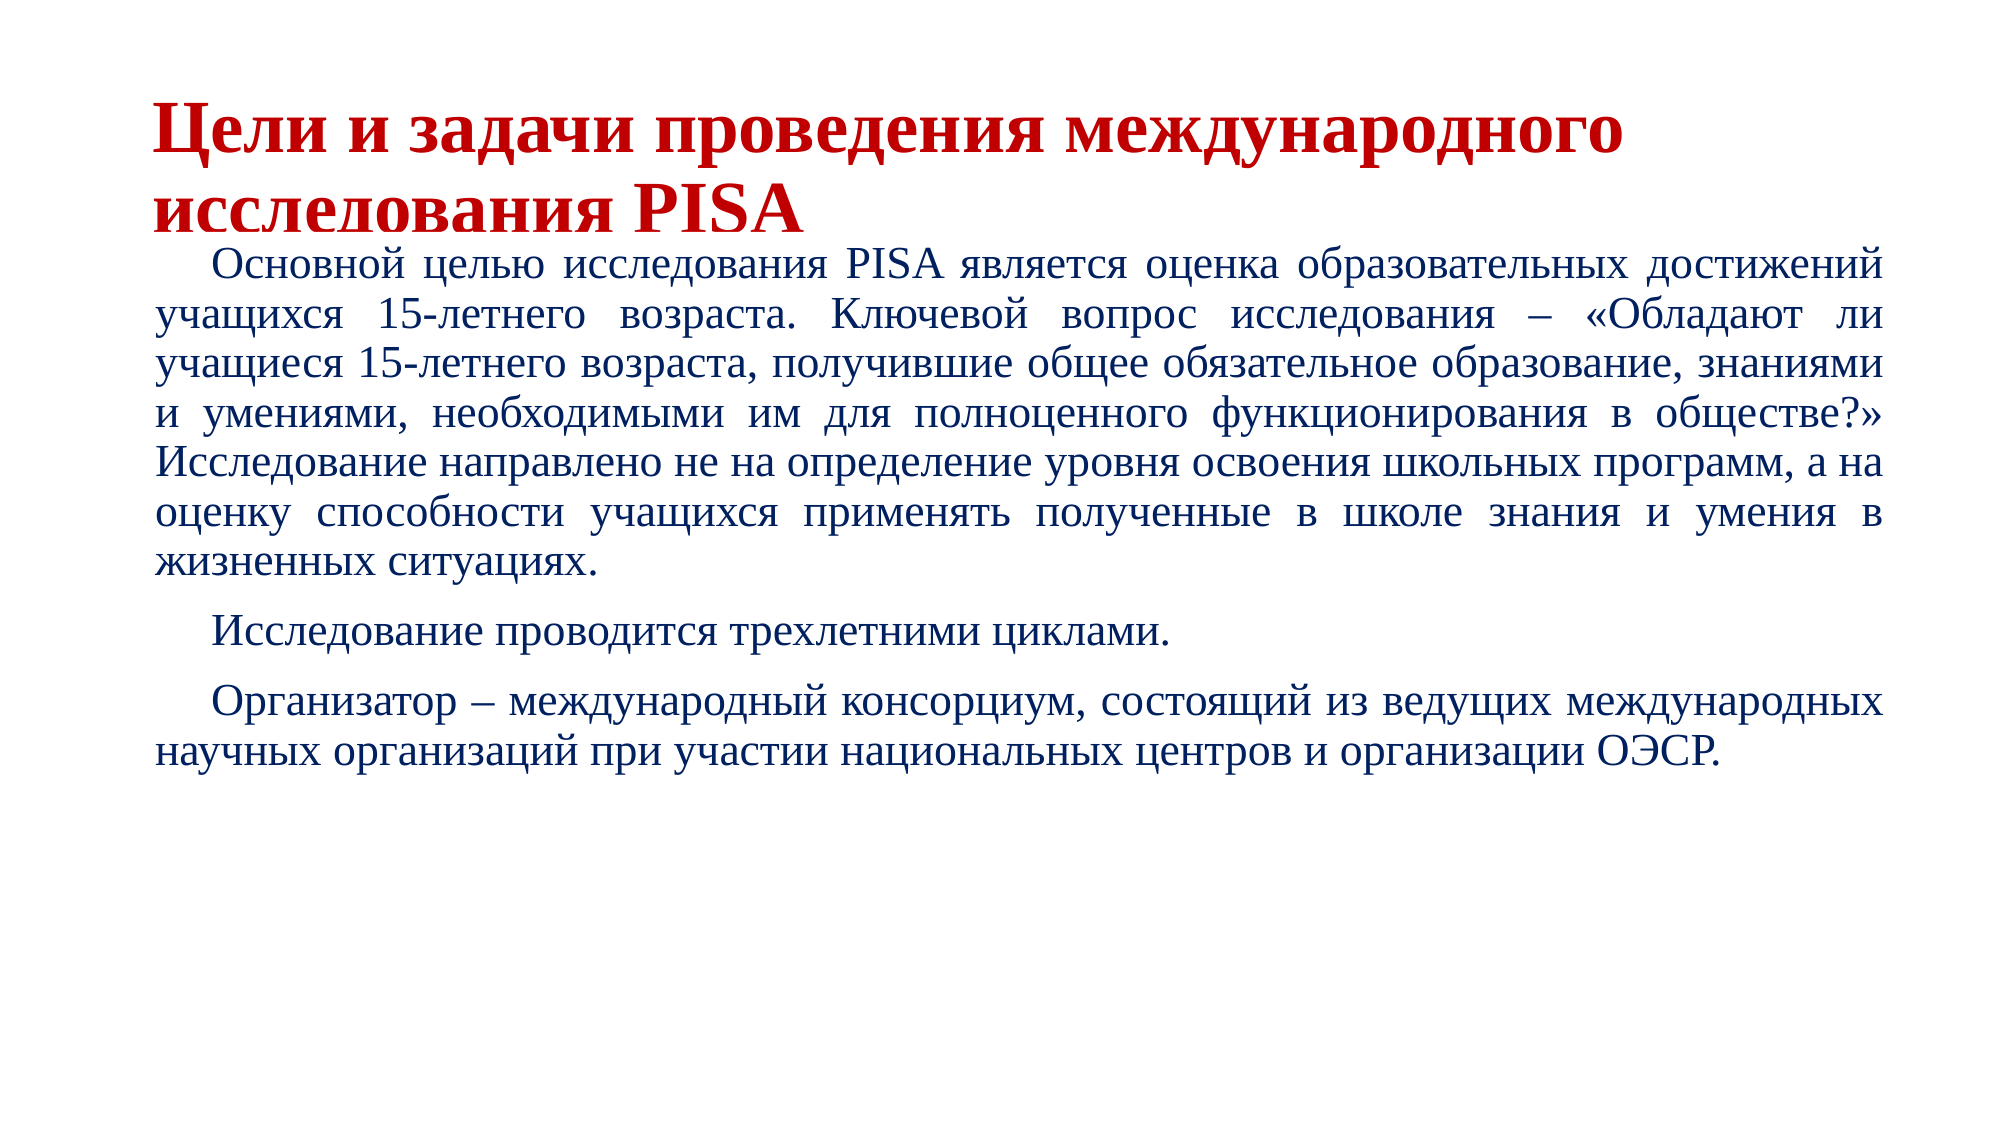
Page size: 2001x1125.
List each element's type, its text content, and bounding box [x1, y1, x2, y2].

title Цели и задачи проведения международного исследования PISA [137, 59, 1863, 231]
list Основной целью исследования PISA является оценка образовательных достижений учащихся 15-летнего возраста. Ключевой вопрос исследования – «Обладают ли учащиеся 15-летнего возраста, получившие общее обязательное образование, знаниями и умениями, необходимыми им для полноценного функционирования в обществе?» Исследование направлено не на определение уровня освоения школьных программ, а на оценку способности учащихся применять полученные в школе знания и умения в жизненных ситуациях. Исследование проводится трехлетними циклами. Организатор – международный консорциум, состоящий из ведущих международных научных организаций при участии национальных центров и организации ОЭСР. [102, 231, 1900, 1071]
